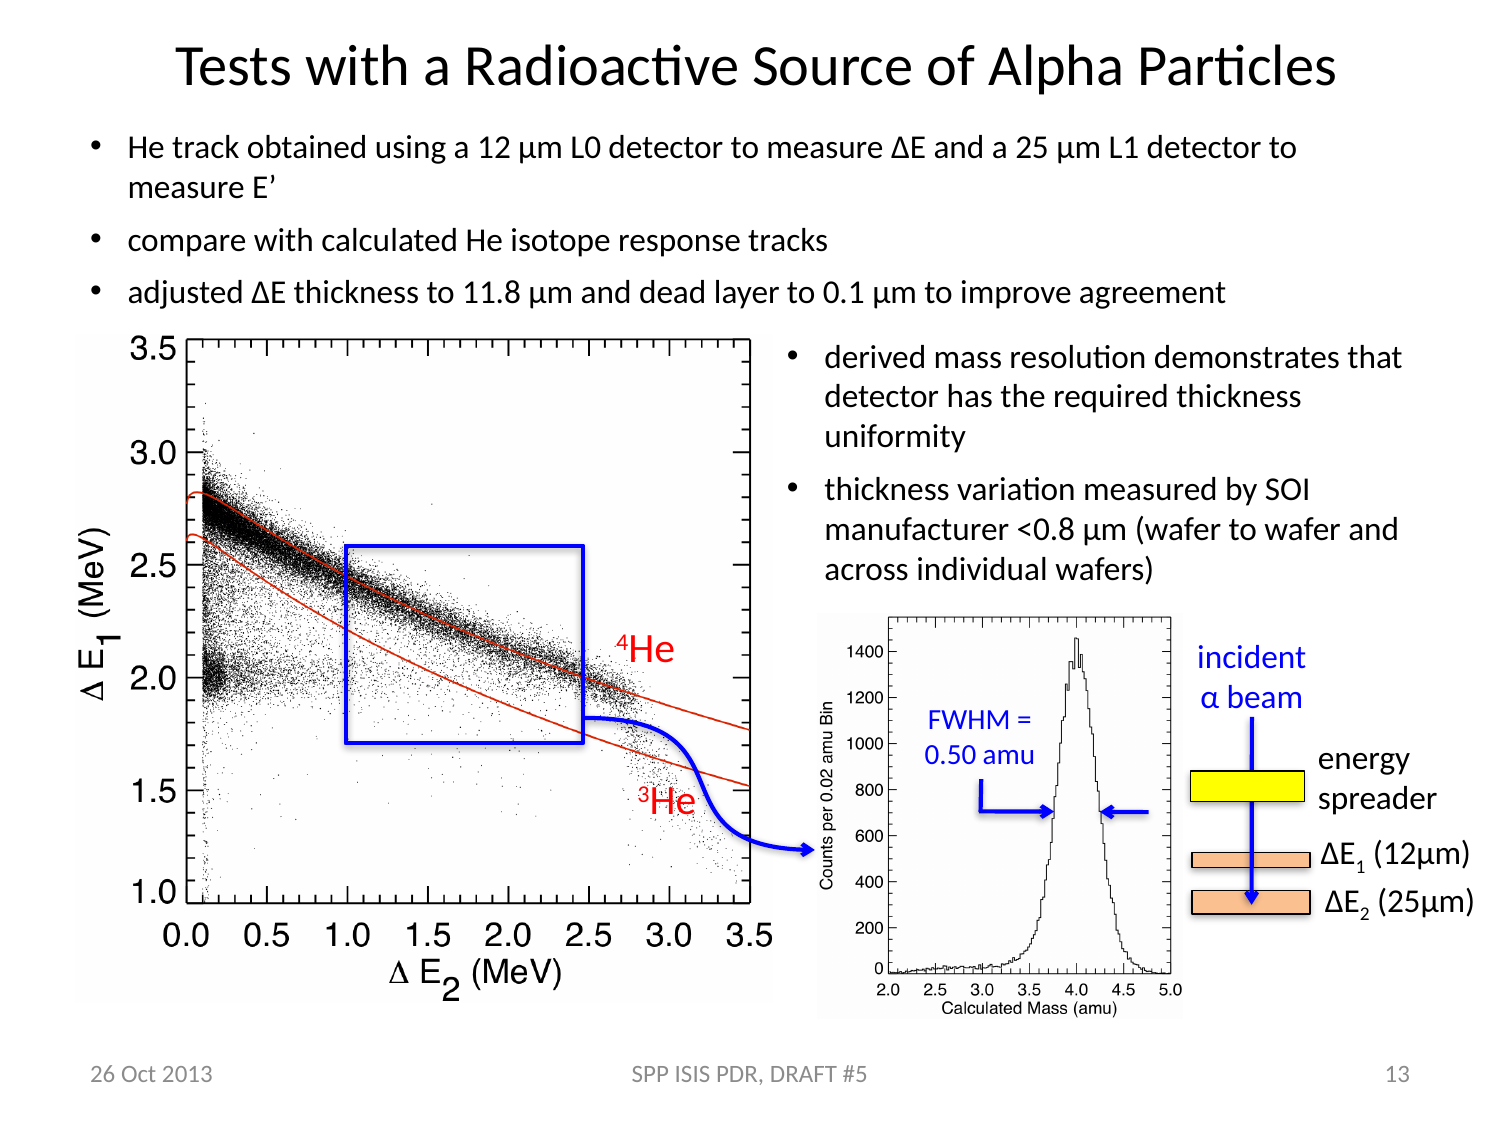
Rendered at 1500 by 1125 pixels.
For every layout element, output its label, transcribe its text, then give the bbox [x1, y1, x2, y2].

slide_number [75, 1042, 425, 1103]
text_box derived mass resolution demonstrates that detector has the required thickness uniformity thickness variation measured by SOI manufacturer <0.8 μm (wafer to wafer and across individual wafers) [772, 327, 1425, 595]
footer SPP ISIS PDR, DRAFT #5 [512, 1042, 988, 1103]
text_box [1187, 627, 1500, 928]
text_box He track obtained using a 12 μm L0 detector to measure ΔE and a 25 μm L1 detector to measure E’ compare with calculated He isotope response tracks adjusted ΔE thickness to 11.8 μm and dead layer to 0.1 μm to improve agreement [75, 117, 1425, 318]
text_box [74, 334, 1183, 1019]
text_box Tests with a Radioactive Source of Alpha Particles [138, 19, 1374, 105]
slide_number 13 [1074, 1042, 1425, 1103]
